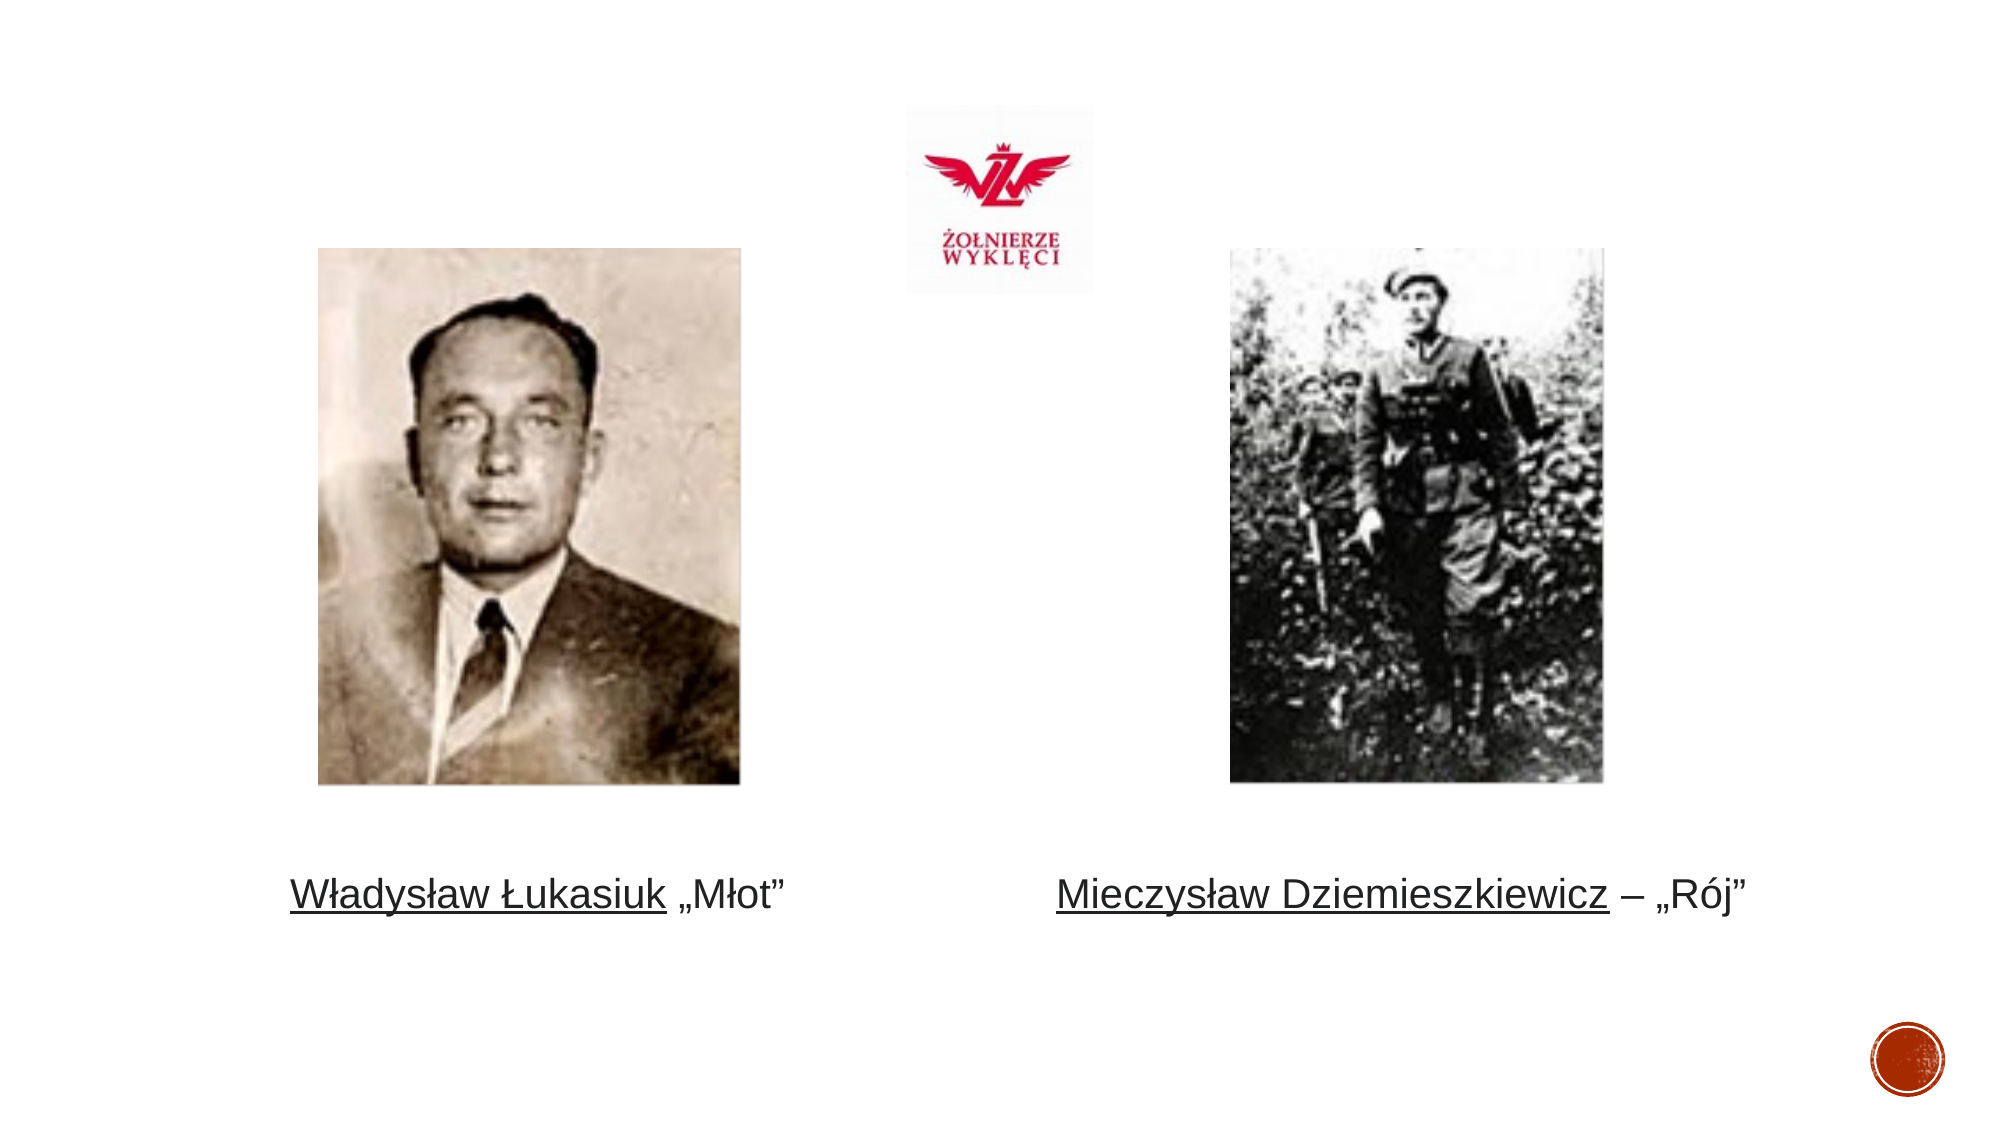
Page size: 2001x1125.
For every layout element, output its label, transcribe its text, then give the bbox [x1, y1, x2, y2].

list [322, 252, 744, 788]
text_box Władysław Łukasiuk „Młot” [275, 859, 824, 925]
picture [318, 248, 745, 790]
picture [1230, 248, 1608, 788]
picture [906, 105, 1094, 294]
text_box Mieczysław Dziemieszkiewicz – „Rój” [1041, 859, 1796, 925]
